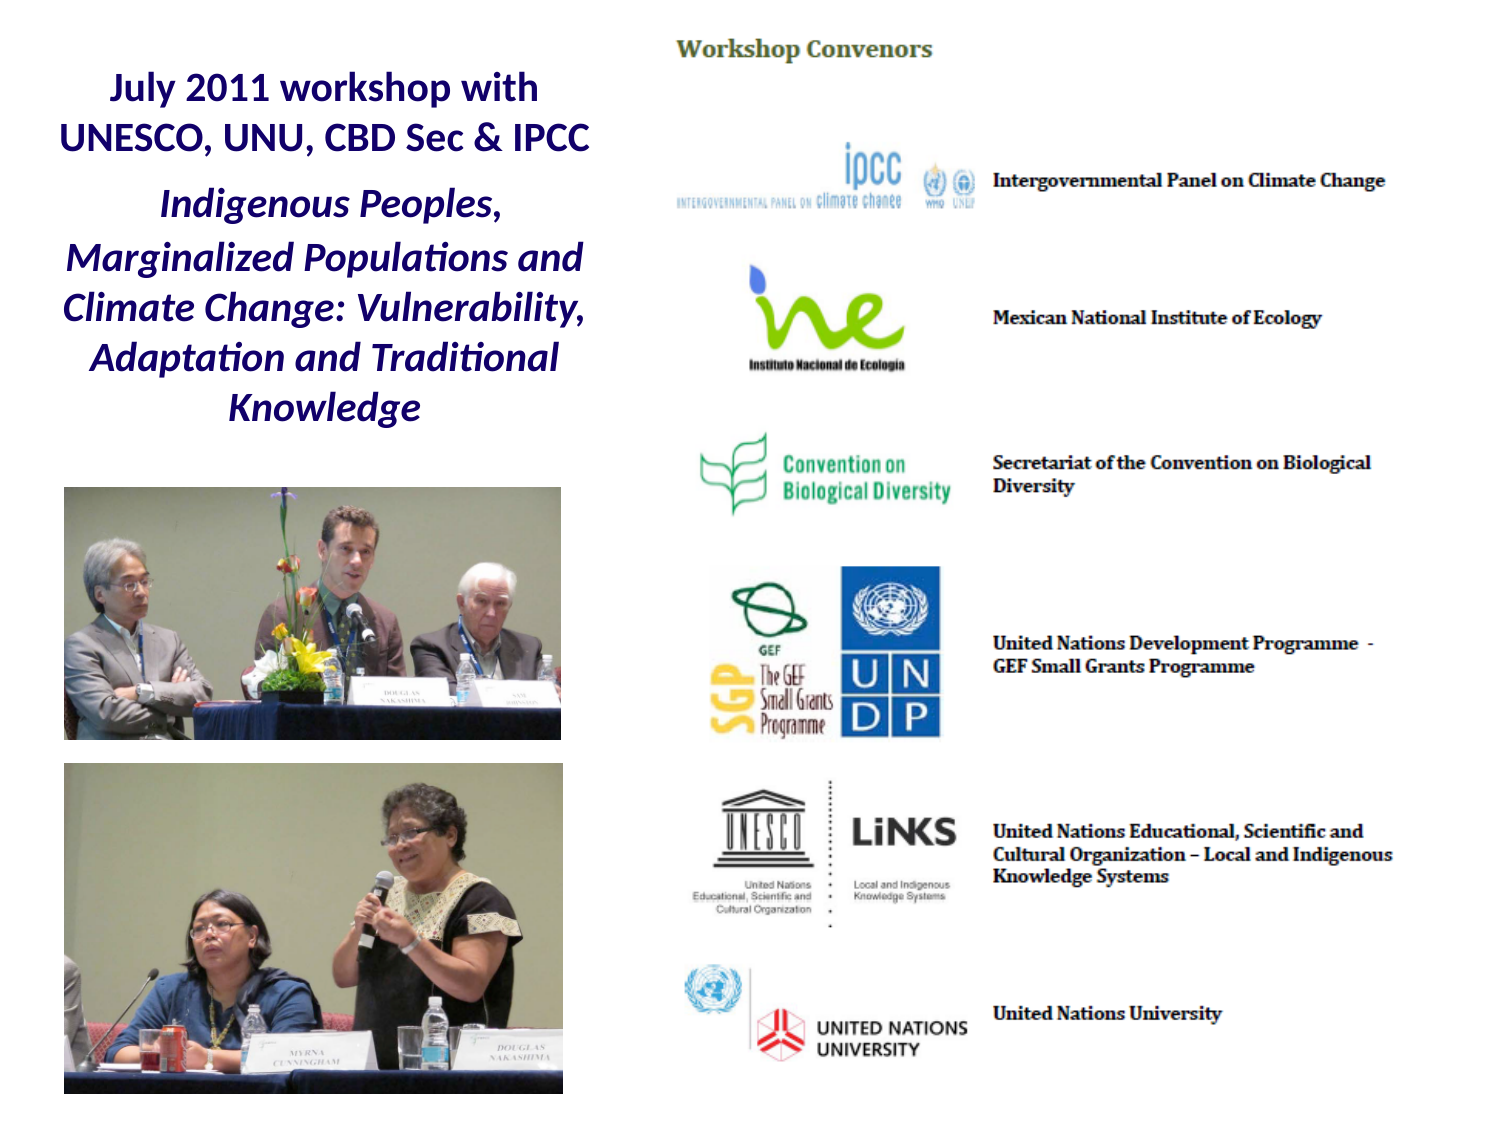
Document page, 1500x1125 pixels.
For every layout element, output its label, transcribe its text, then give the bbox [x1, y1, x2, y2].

title July 2011 workshop with UNESCO, UNU, CBD Sec & IPCC Indigenous Peoples, Marginalized Populations and Climate Change: Vulnerability, Adaptation and Traditional Knowledge [29, 160, 621, 469]
picture [631, 22, 1479, 1108]
picture [64, 763, 563, 1095]
picture [64, 487, 562, 740]
